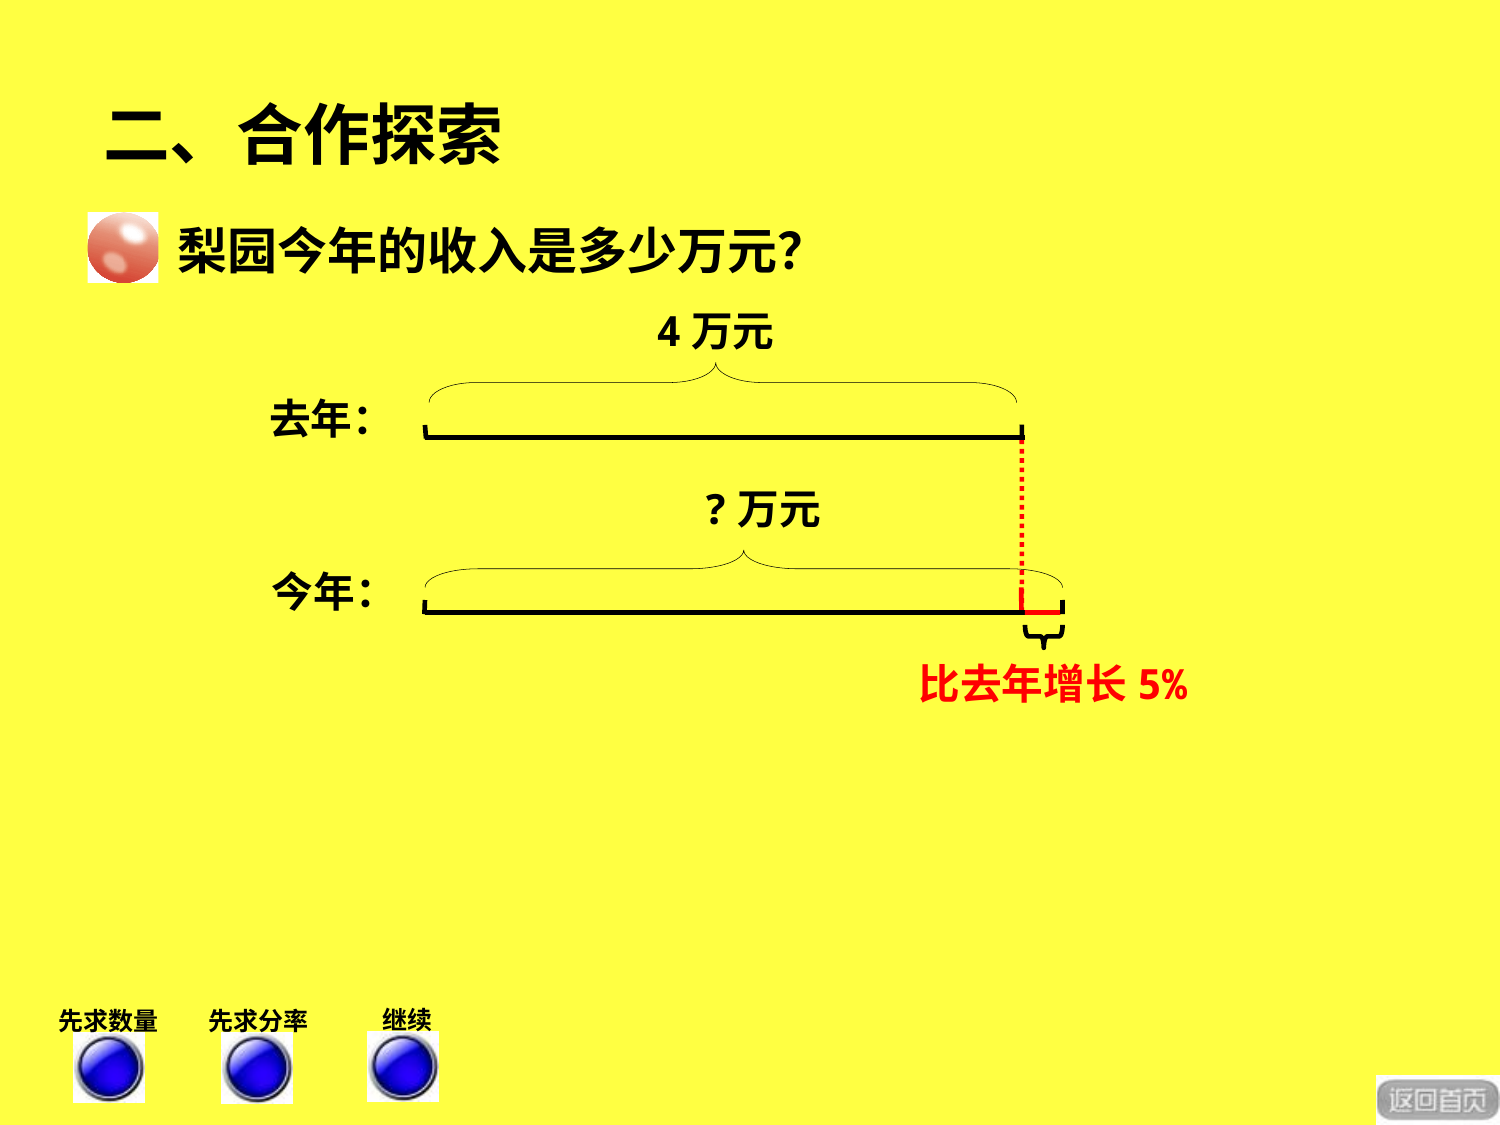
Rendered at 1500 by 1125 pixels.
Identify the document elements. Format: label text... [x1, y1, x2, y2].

picture [221, 1032, 293, 1104]
text_box [1025, 624, 1063, 648]
text_box 梨园今年的收入是多少万元？ [162, 212, 1031, 288]
text_box 今年： [256, 558, 557, 624]
text_box 比去年增长5% [903, 650, 1202, 715]
text_box 4万元 [641, 297, 790, 363]
text_box ?万元 [688, 475, 837, 540]
text_box 先求数量 [43, 997, 174, 1043]
picture [73, 1032, 145, 1104]
text_box 二、合作探索 [88, 88, 620, 177]
picture [1375, 1075, 1500, 1125]
text_box [425, 550, 1063, 588]
picture [367, 1031, 439, 1102]
text_box 先求分率 [193, 997, 324, 1043]
text_box 去年： [254, 385, 532, 451]
text_box 继续 [324, 984, 448, 1045]
picture [87, 212, 159, 284]
text_box [429, 363, 1017, 403]
